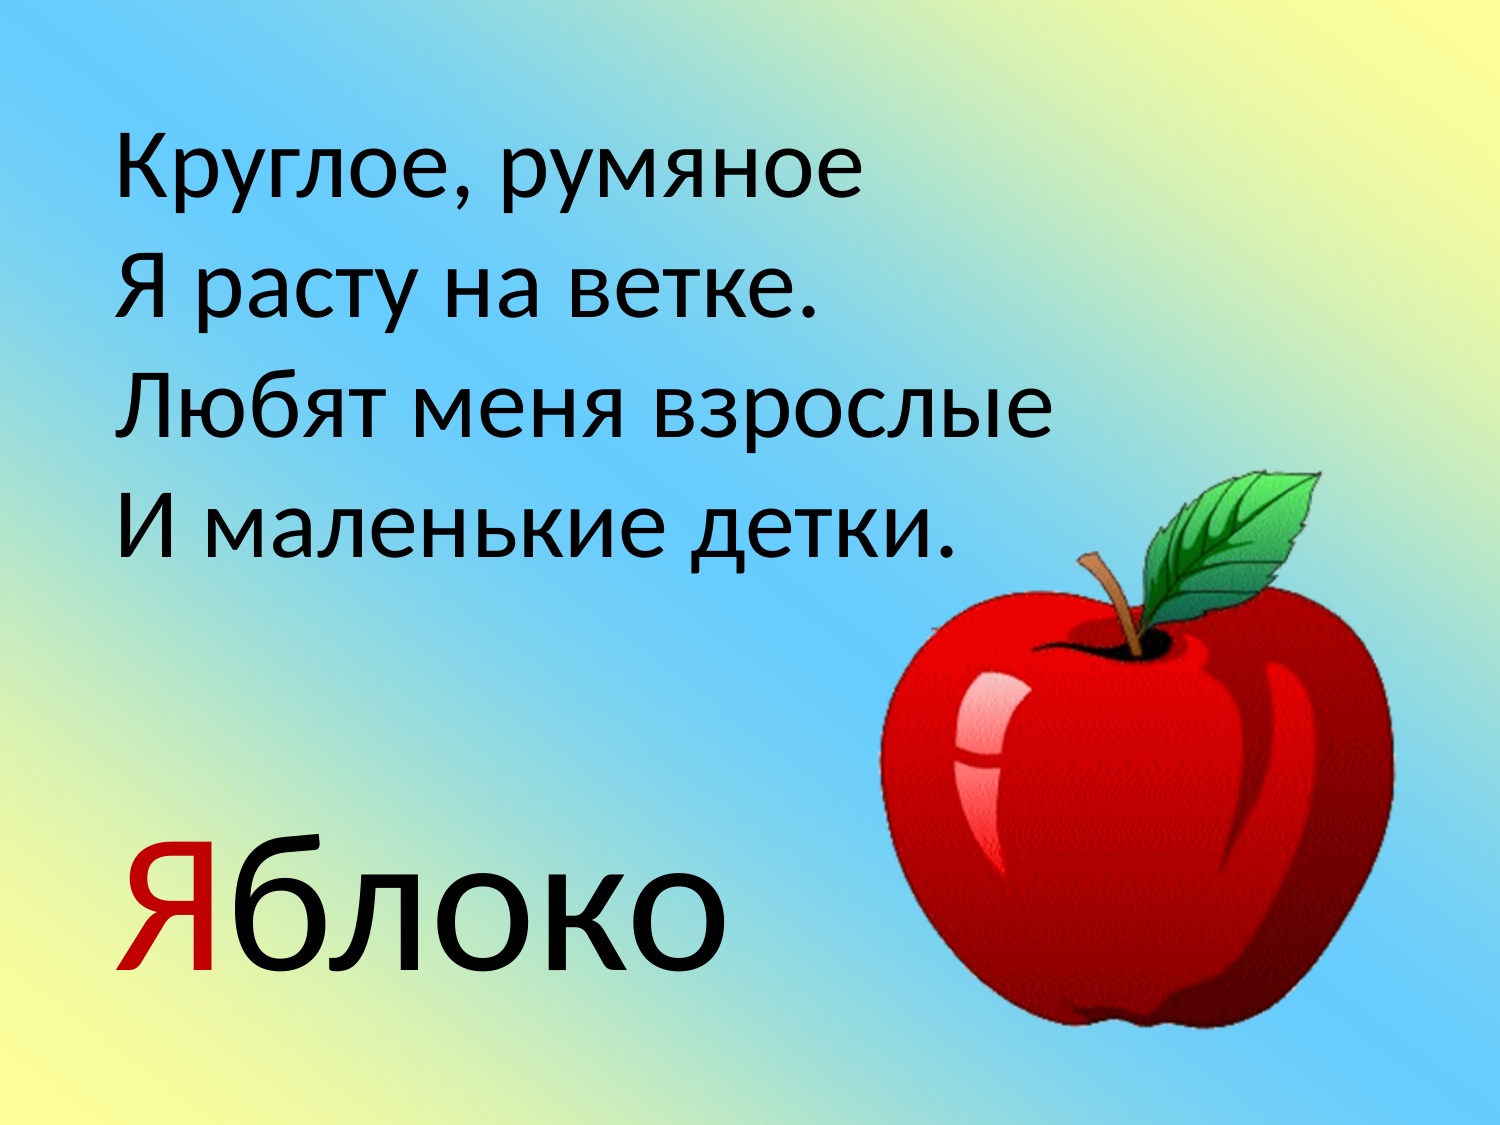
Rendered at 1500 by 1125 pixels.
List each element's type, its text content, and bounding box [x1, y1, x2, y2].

text_box Круглое, румяное Я расту на ветке. Любят меня взрослые И маленькие детки. [100, 90, 1093, 585]
picture [0, 0, 1500, 1125]
text_box Яблоко [100, 763, 839, 1018]
